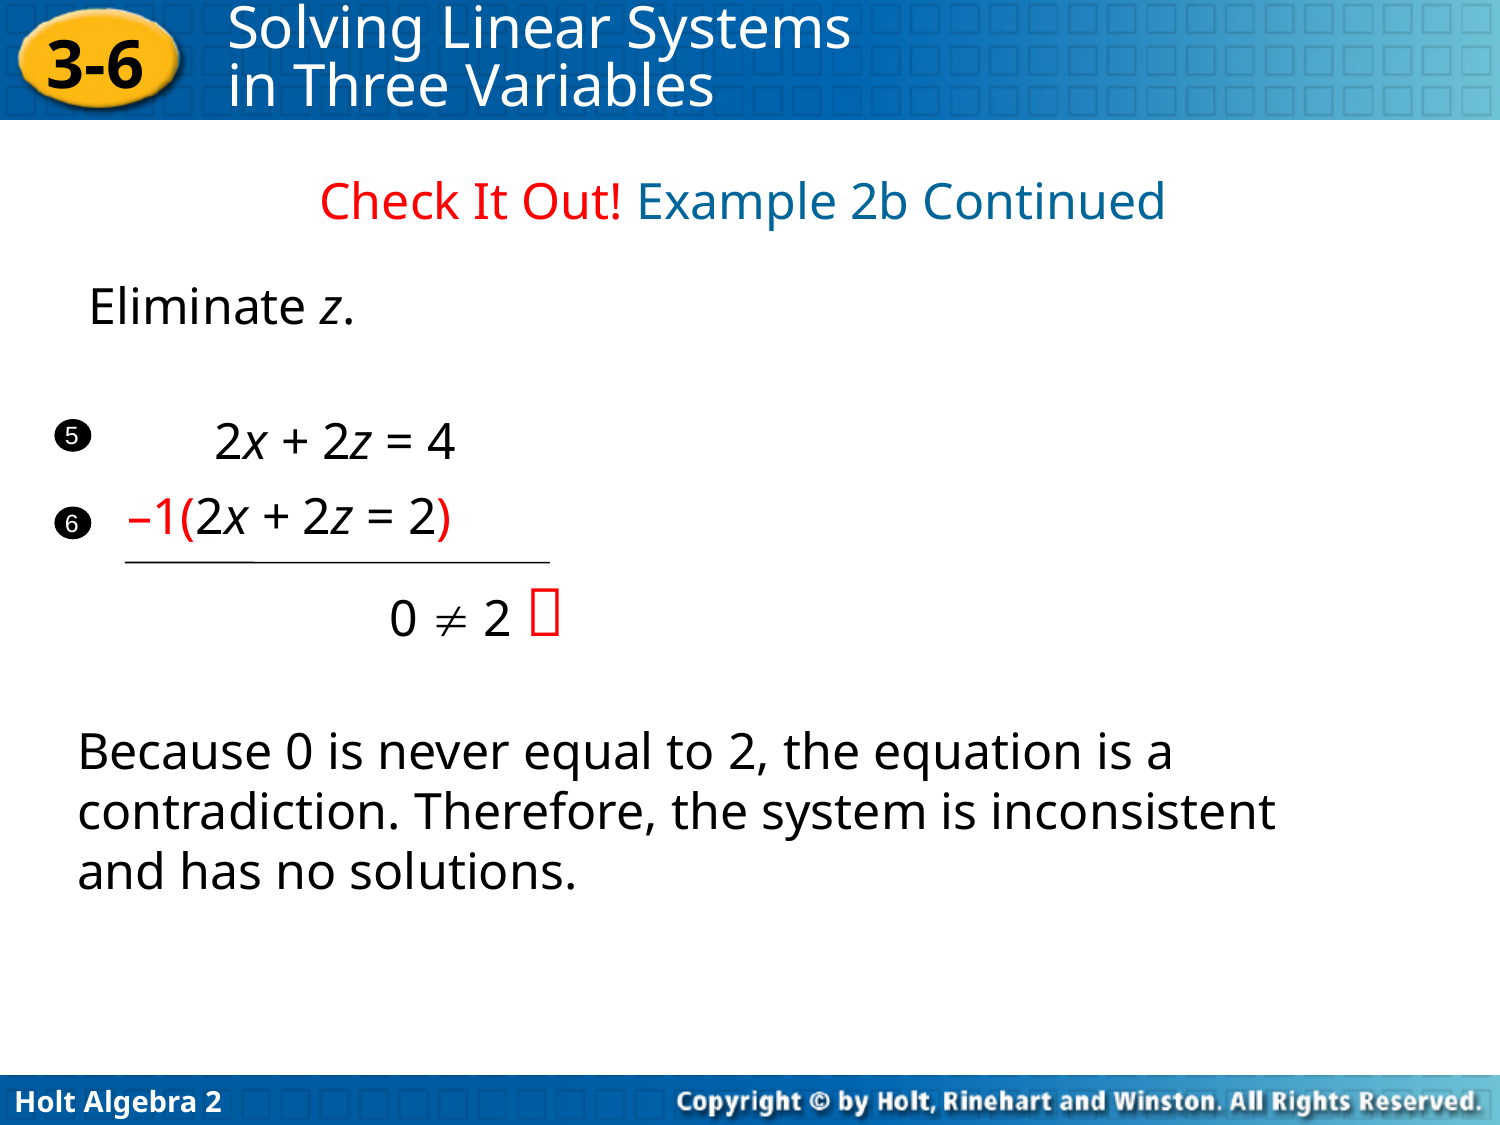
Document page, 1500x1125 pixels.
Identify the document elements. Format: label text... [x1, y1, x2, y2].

text_box Check It Out! Example 2b Continued [0, 162, 1500, 238]
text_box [49, 499, 101, 546]
picture [0, 1075, 1500, 1125]
text_box Because 0 is never equal to 2, the equation is a contradiction. Therefore, the system is inconsistent and has no solutions. [62, 712, 1338, 908]
text_box –1(2x + 2z = 2) [112, 477, 700, 552]
text_box Eliminate z. [73, 267, 372, 343]
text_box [49, 412, 101, 458]
text_box 0  2  [374, 562, 613, 658]
text_box 2x + 2z = 4 [199, 402, 638, 477]
picture [0, 0, 1500, 120]
